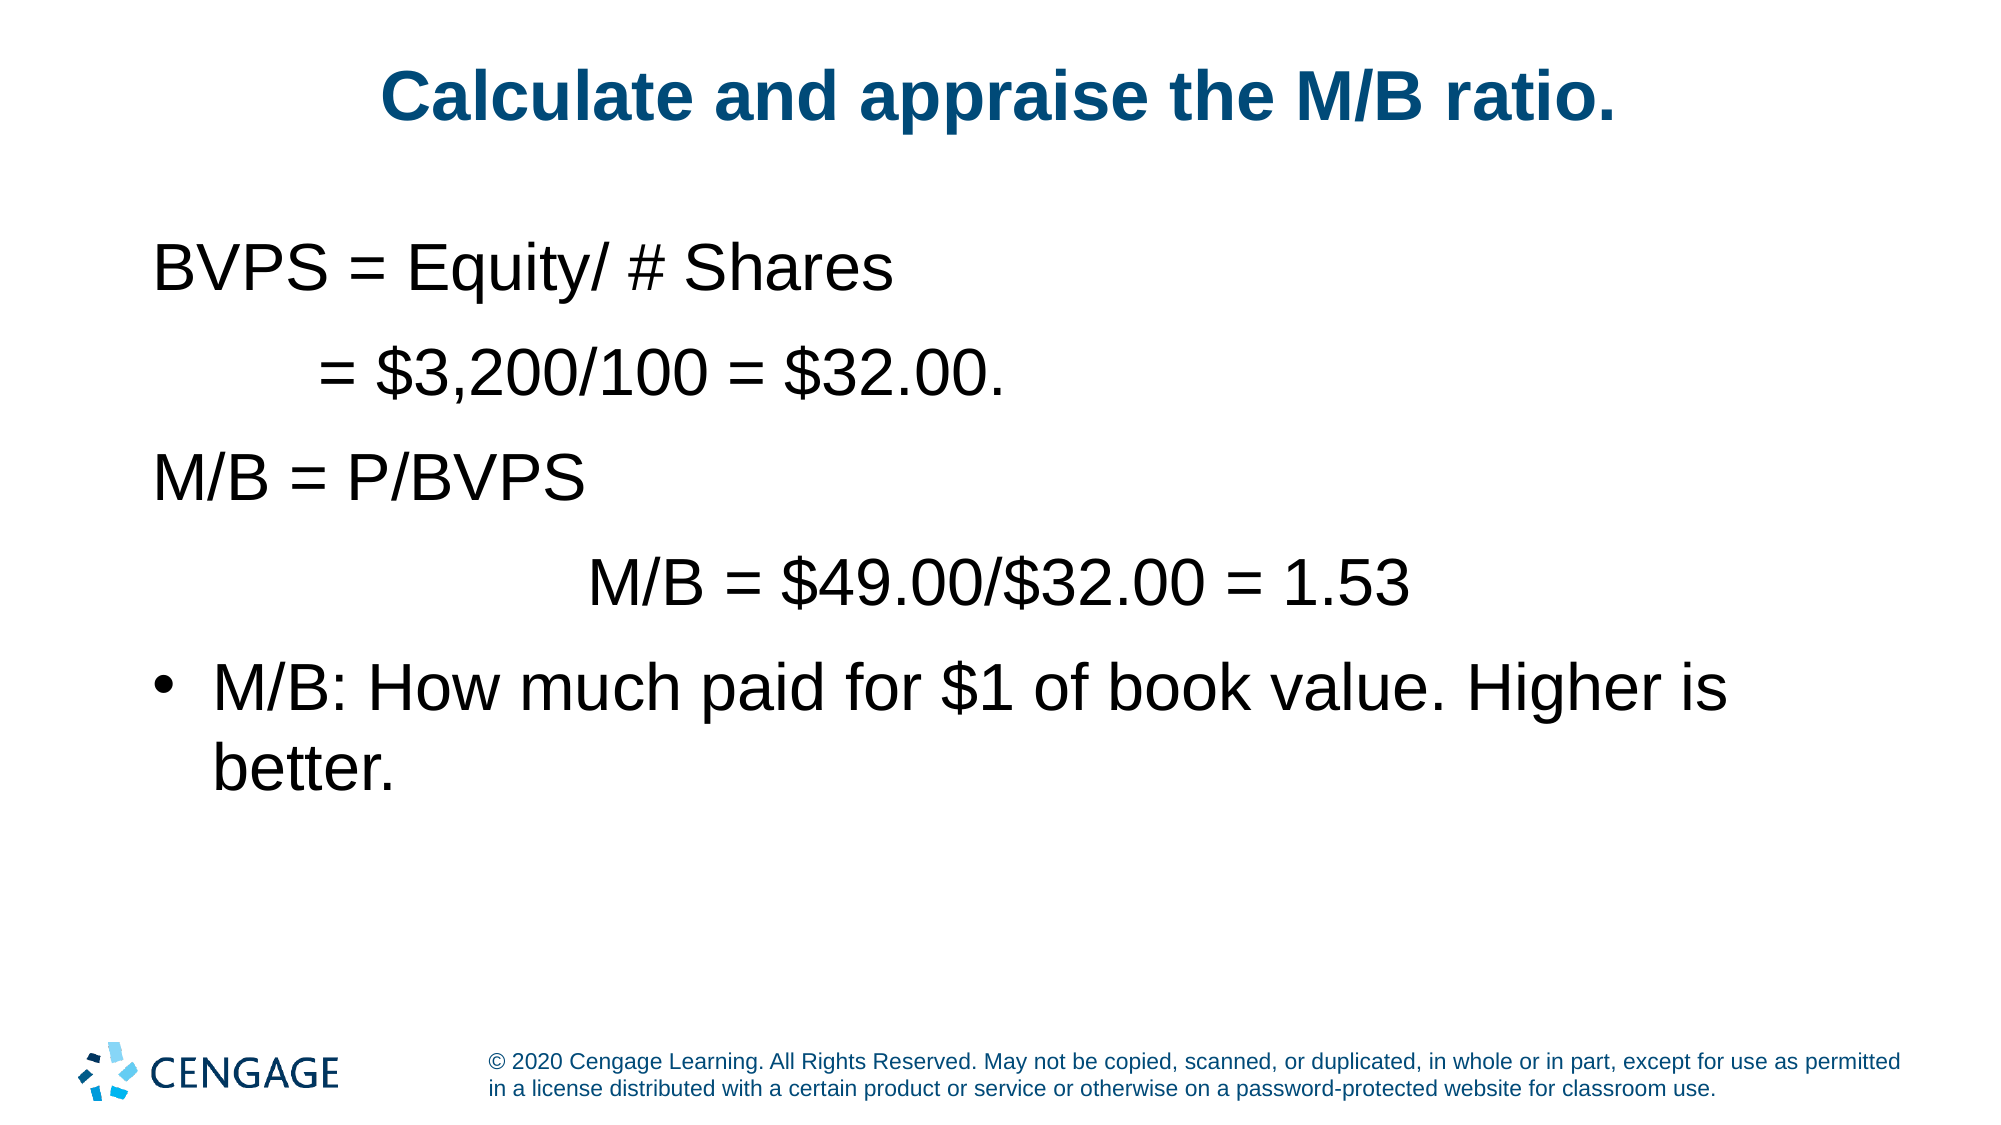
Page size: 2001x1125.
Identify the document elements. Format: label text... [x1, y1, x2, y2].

title Calculate and appraise the M/B ratio. [137, 22, 1863, 173]
list BVPS = Equity/ # Shares = $3,200/100 = $32.00. M/B = P/BVPS M/B = $49.00/$32.00 = 1.53 M/B: How much paid for $1 of book value. Higher is better. [137, 216, 1863, 997]
picture [78, 1042, 338, 1101]
